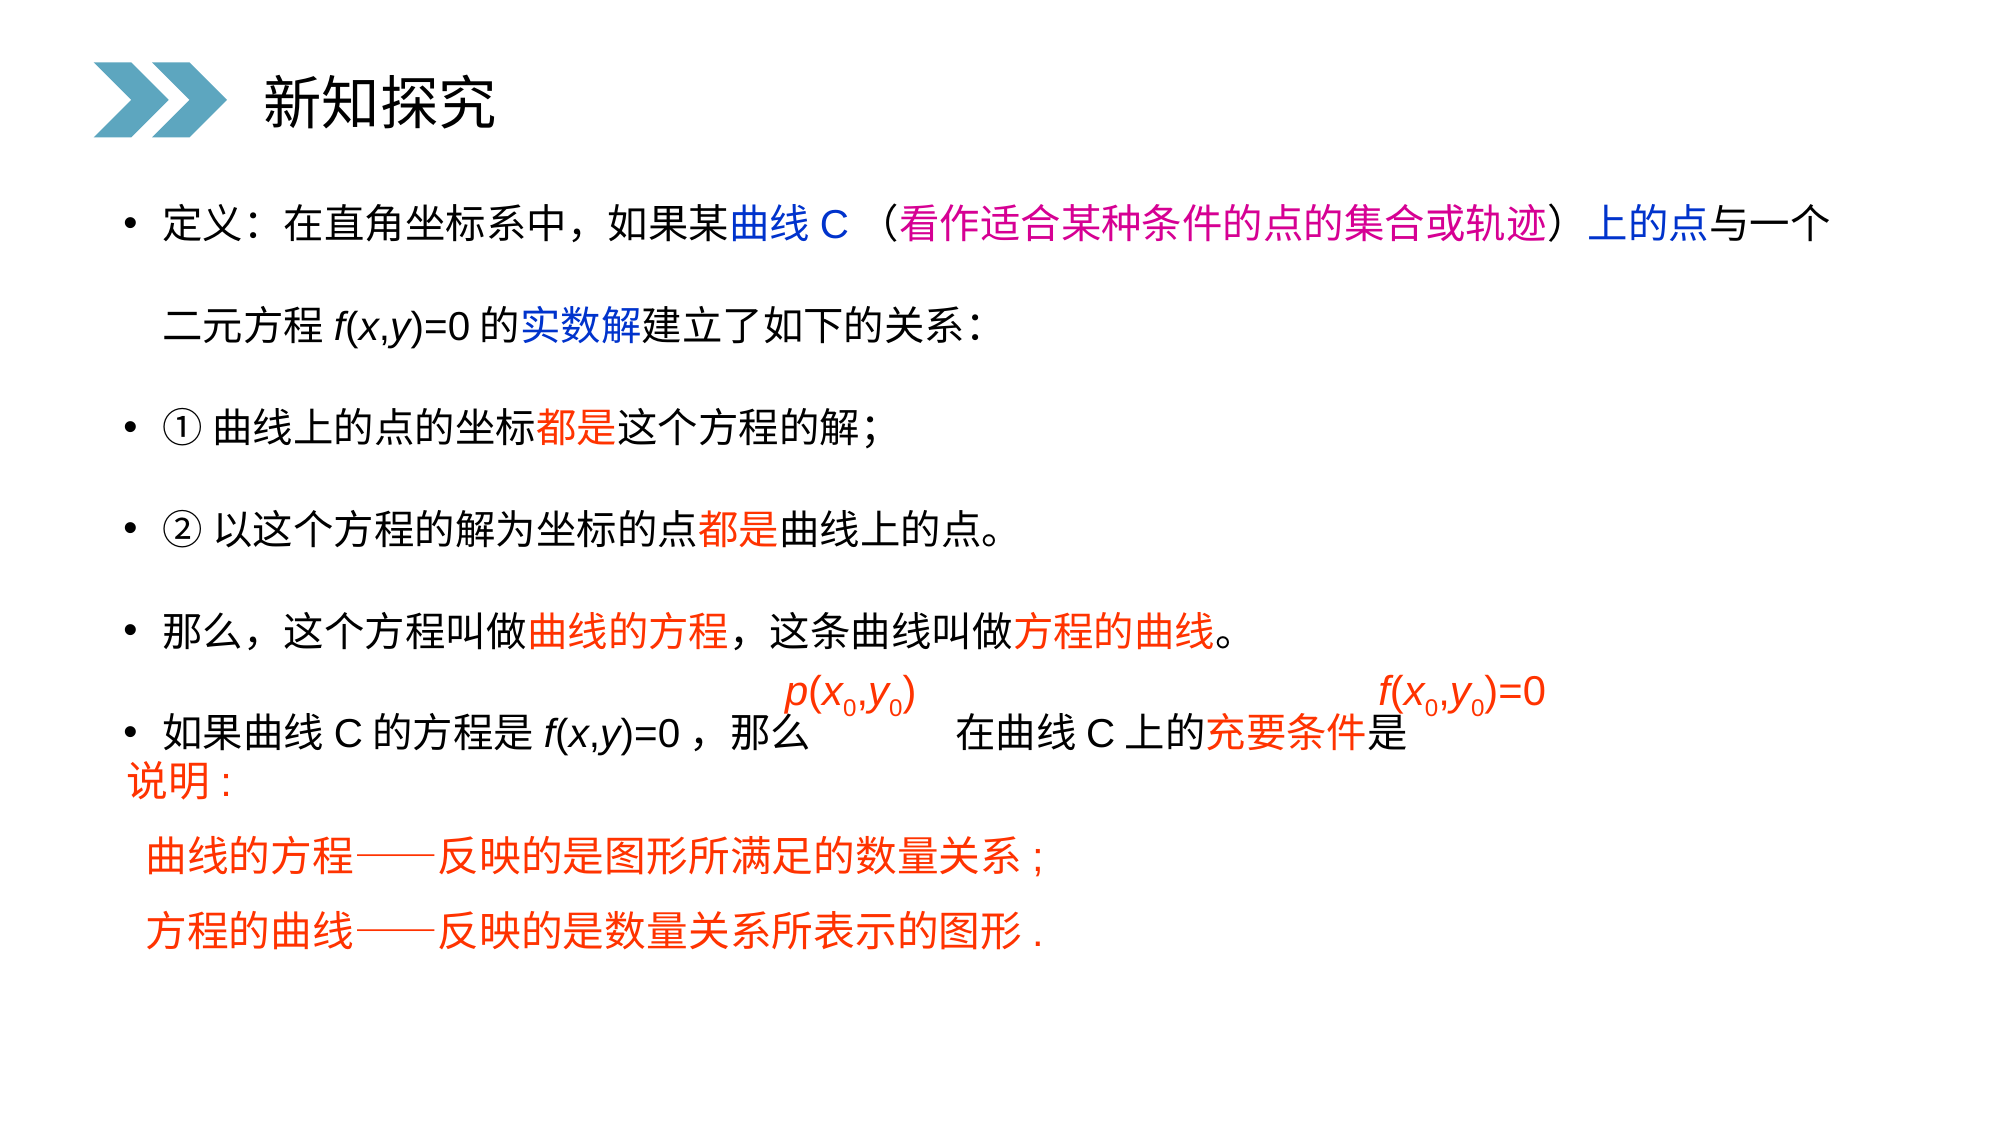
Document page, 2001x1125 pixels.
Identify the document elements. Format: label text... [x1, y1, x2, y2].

text_box 新知探究 [248, 66, 1088, 137]
list 定义：在直角坐标系中，如果某曲线C（看作适合某种条件的点的集合或轨迹）上的点与一个二元方程f(x,y)=0的实数解建立了如下的关系： ①曲线上的点的坐标都是这个方程的解； ②以这个方程的解为坐标的点都是曲线上的点。 那么，这个方程叫做曲线的方程，这条曲线叫做方程的曲线。 如果曲线C的方程是f(x,y)=0，那么 在曲线C上的充要条件是 [108, 88, 1875, 766]
text_box p(x0,y0) [770, 656, 932, 729]
text_box f(x0,y0)=0 [1363, 656, 1562, 729]
text_box 说明: 曲线的方程——反映的是图形所满足的数量关系; 方程的曲线——反映的是数量关系所表示的图形. [55, 722, 1538, 962]
